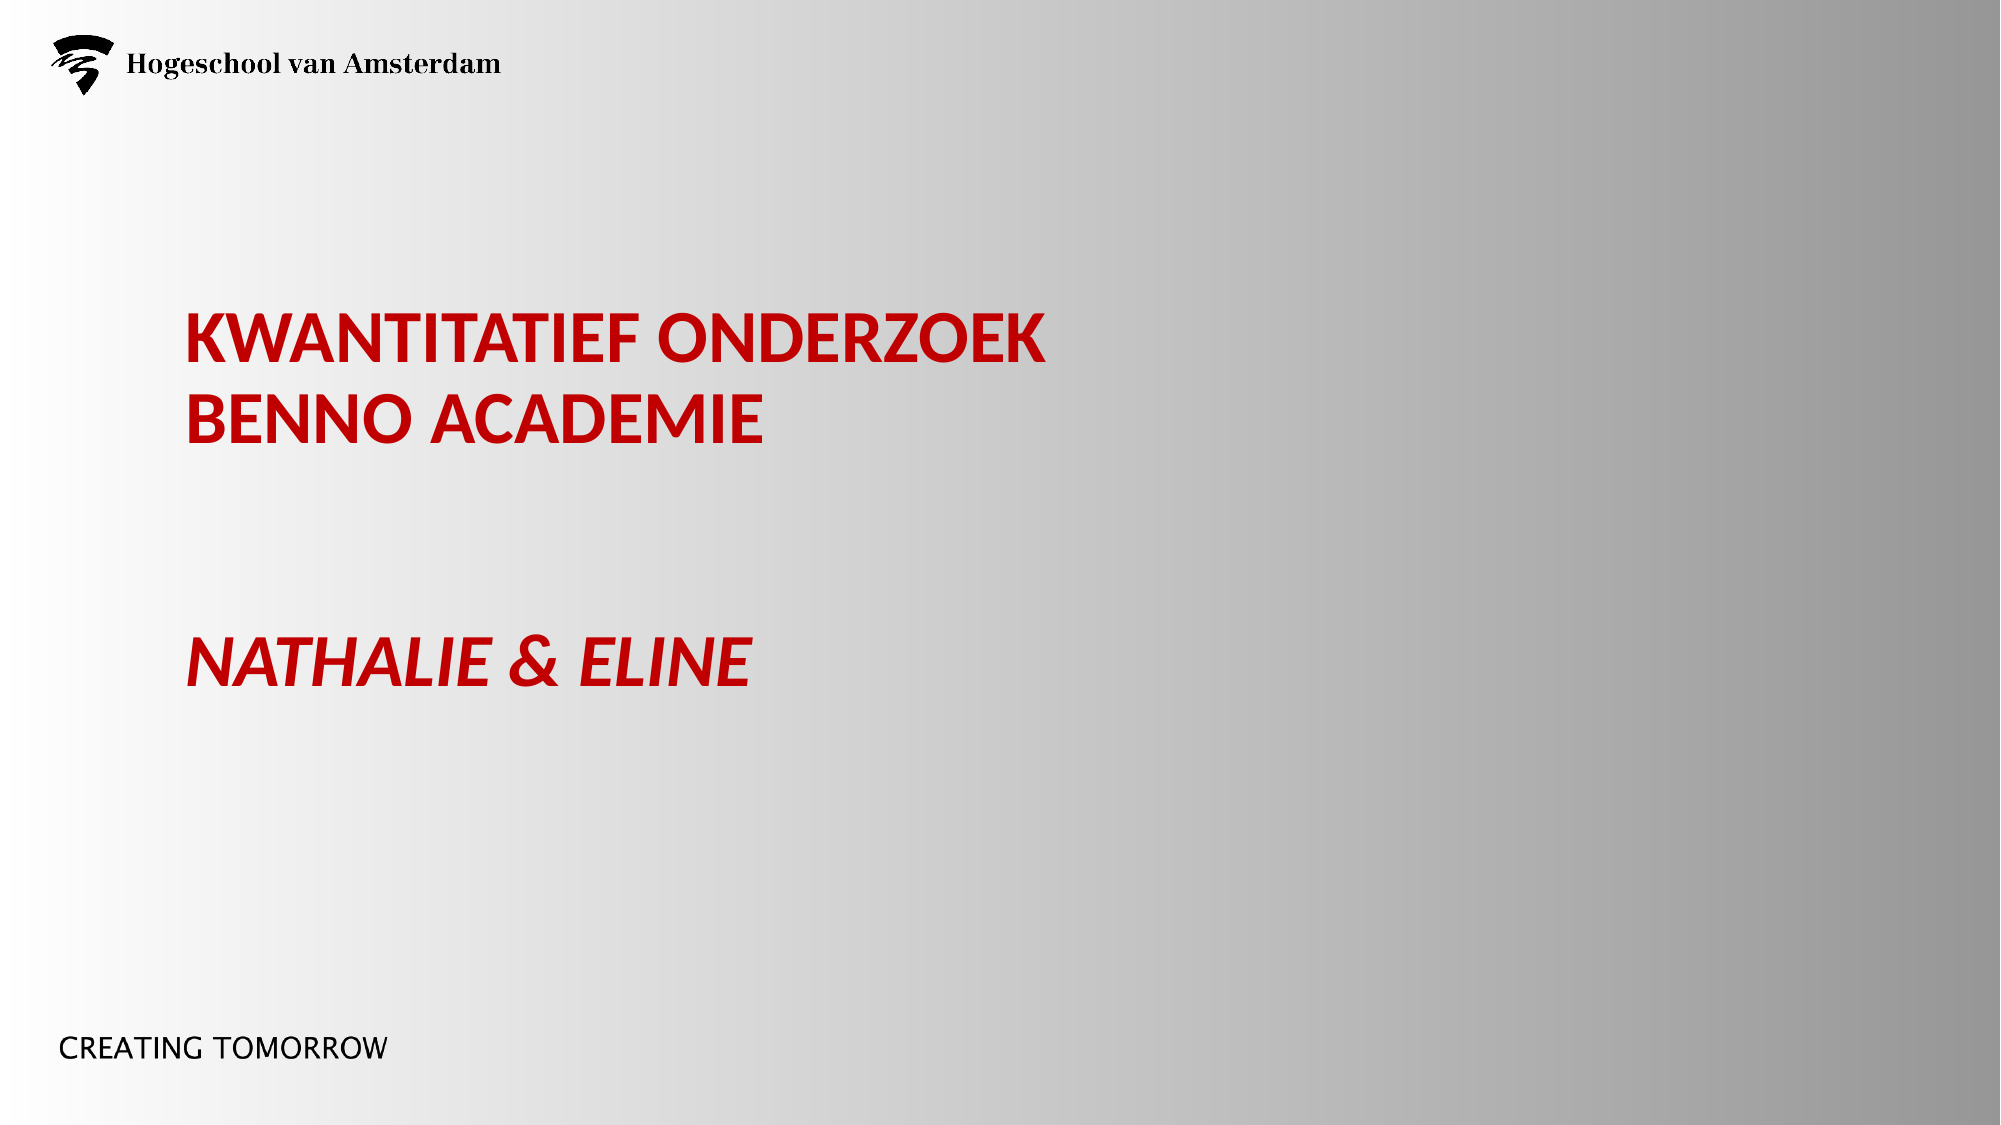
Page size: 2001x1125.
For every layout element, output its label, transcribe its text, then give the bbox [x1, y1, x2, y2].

picture [30, 16, 521, 114]
picture [52, 1029, 393, 1065]
title Kwantitatief Onderzoek Benno Academie Nathalie & Eline [170, 289, 1604, 395]
